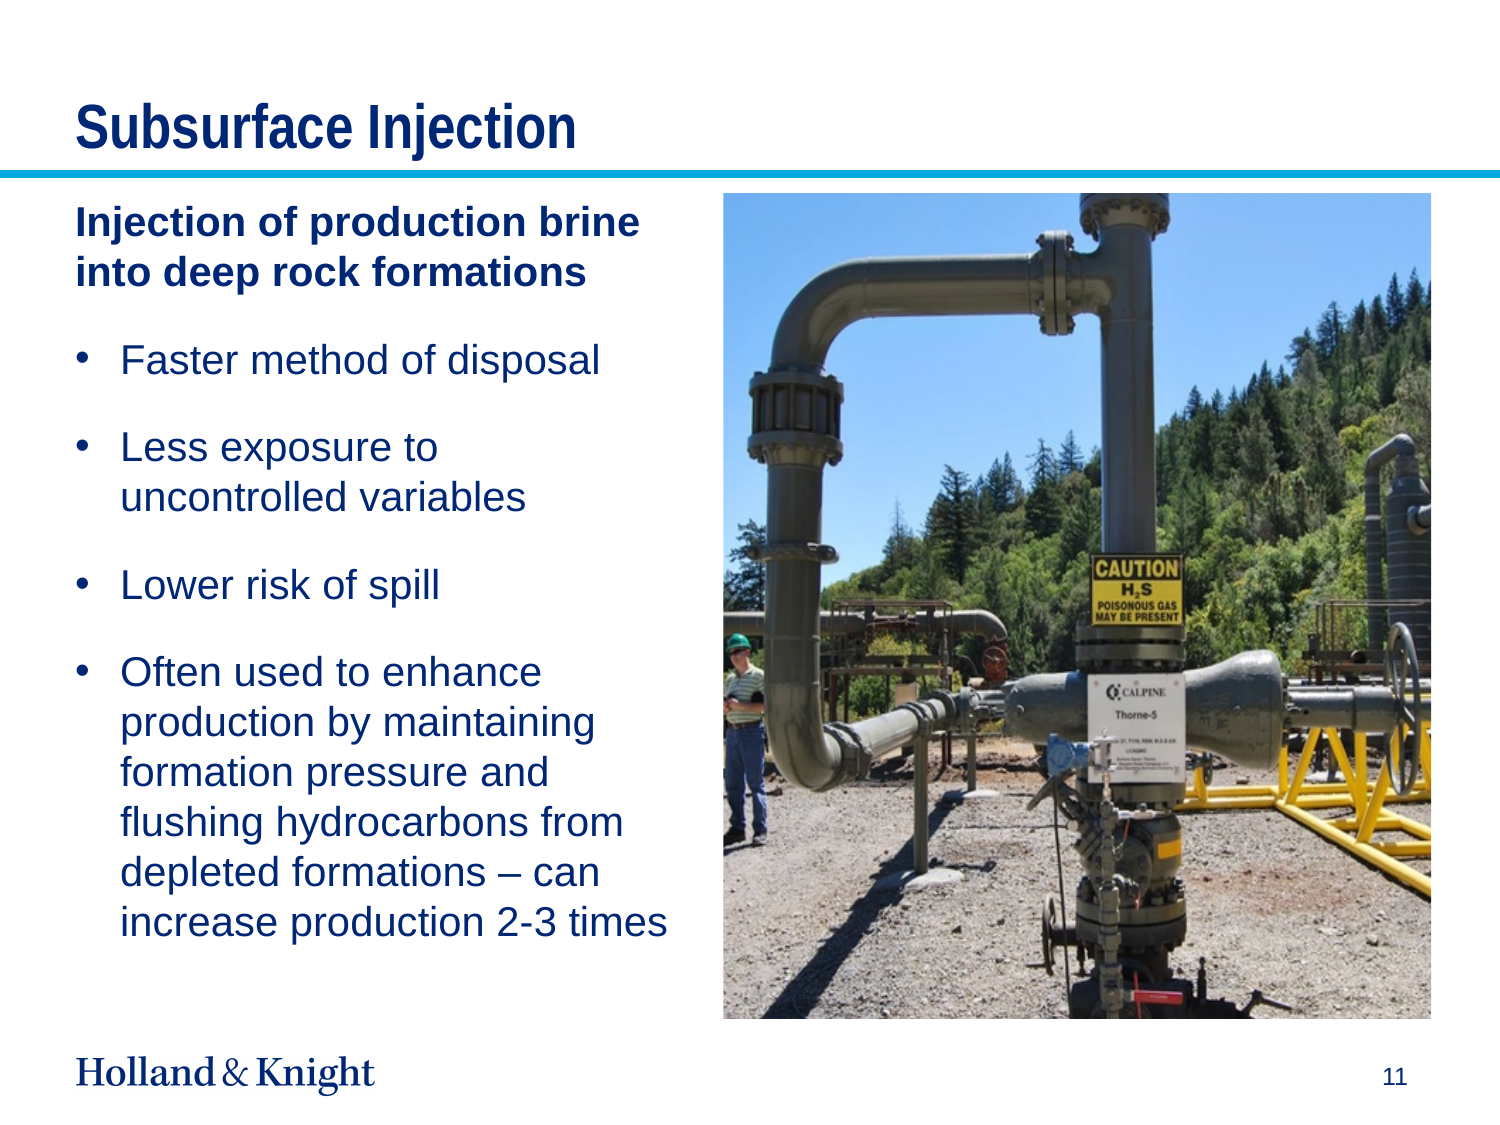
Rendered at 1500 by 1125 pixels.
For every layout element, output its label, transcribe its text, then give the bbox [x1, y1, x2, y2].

picture [723, 193, 1432, 1019]
title Subsurface Injection [75, 20, 1425, 169]
slide_number 11 [1266, 1057, 1424, 1098]
list Injection of production brine into deep rock formations Faster method of disposal Less exposure to uncontrolled variables Lower risk of spill Often used to enhance production by maintaining formation pressure and flushing hydrocarbons from depleted formations – can increase production 2-3 times [75, 195, 678, 1024]
picture [74, 1055, 375, 1098]
